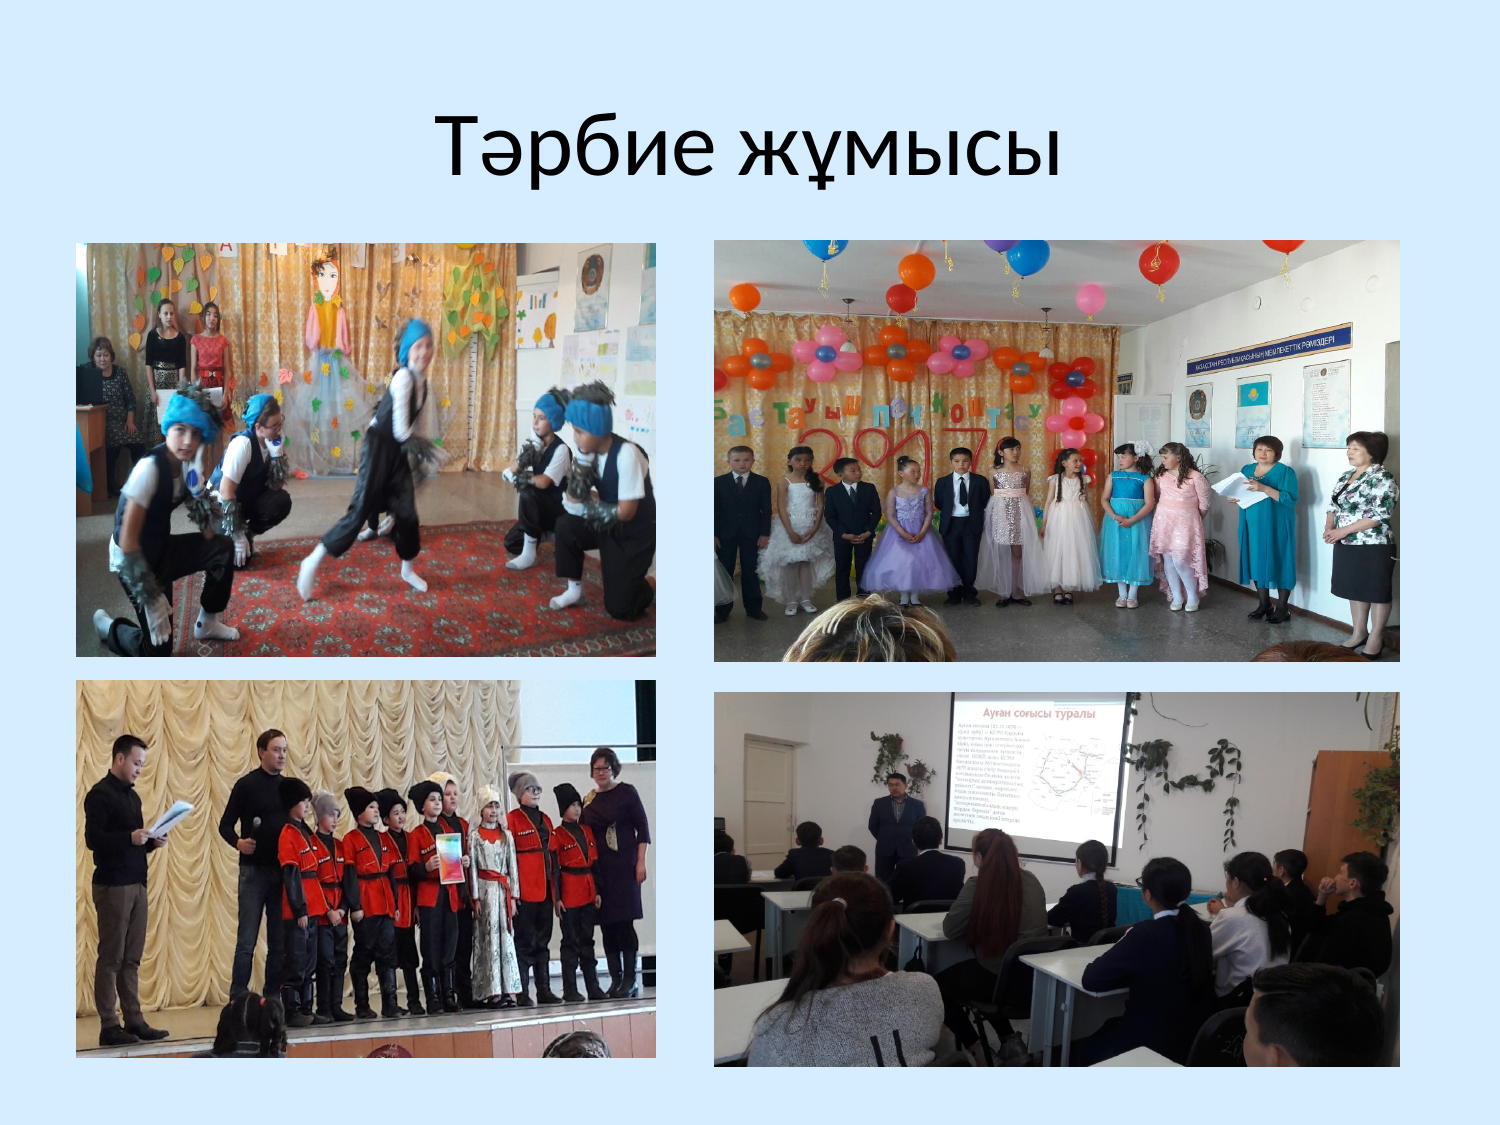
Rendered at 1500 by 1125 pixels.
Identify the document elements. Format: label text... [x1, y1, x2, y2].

picture [76, 680, 656, 1059]
picture [714, 692, 1400, 1067]
title Тәрбие жұмысы [75, 45, 1425, 233]
picture [714, 240, 1400, 662]
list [76, 243, 656, 658]
